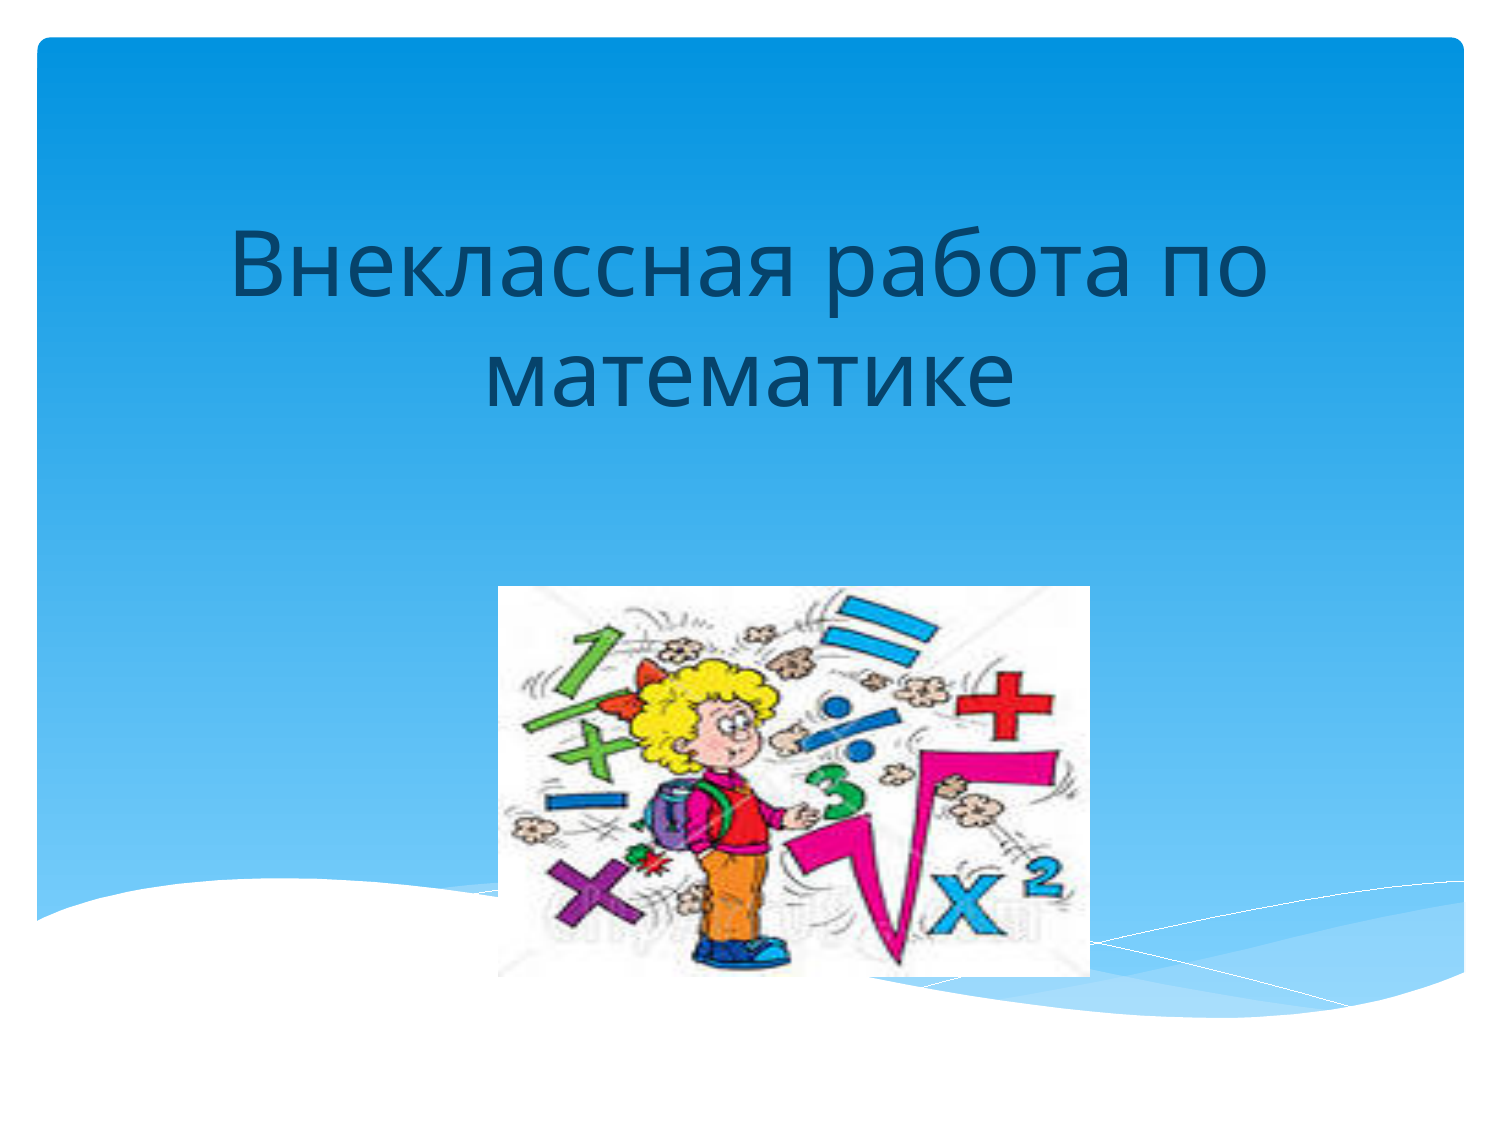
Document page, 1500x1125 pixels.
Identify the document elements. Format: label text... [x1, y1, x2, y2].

title Внеклассная работа по математике [112, 160, 1388, 433]
picture [498, 586, 1090, 977]
